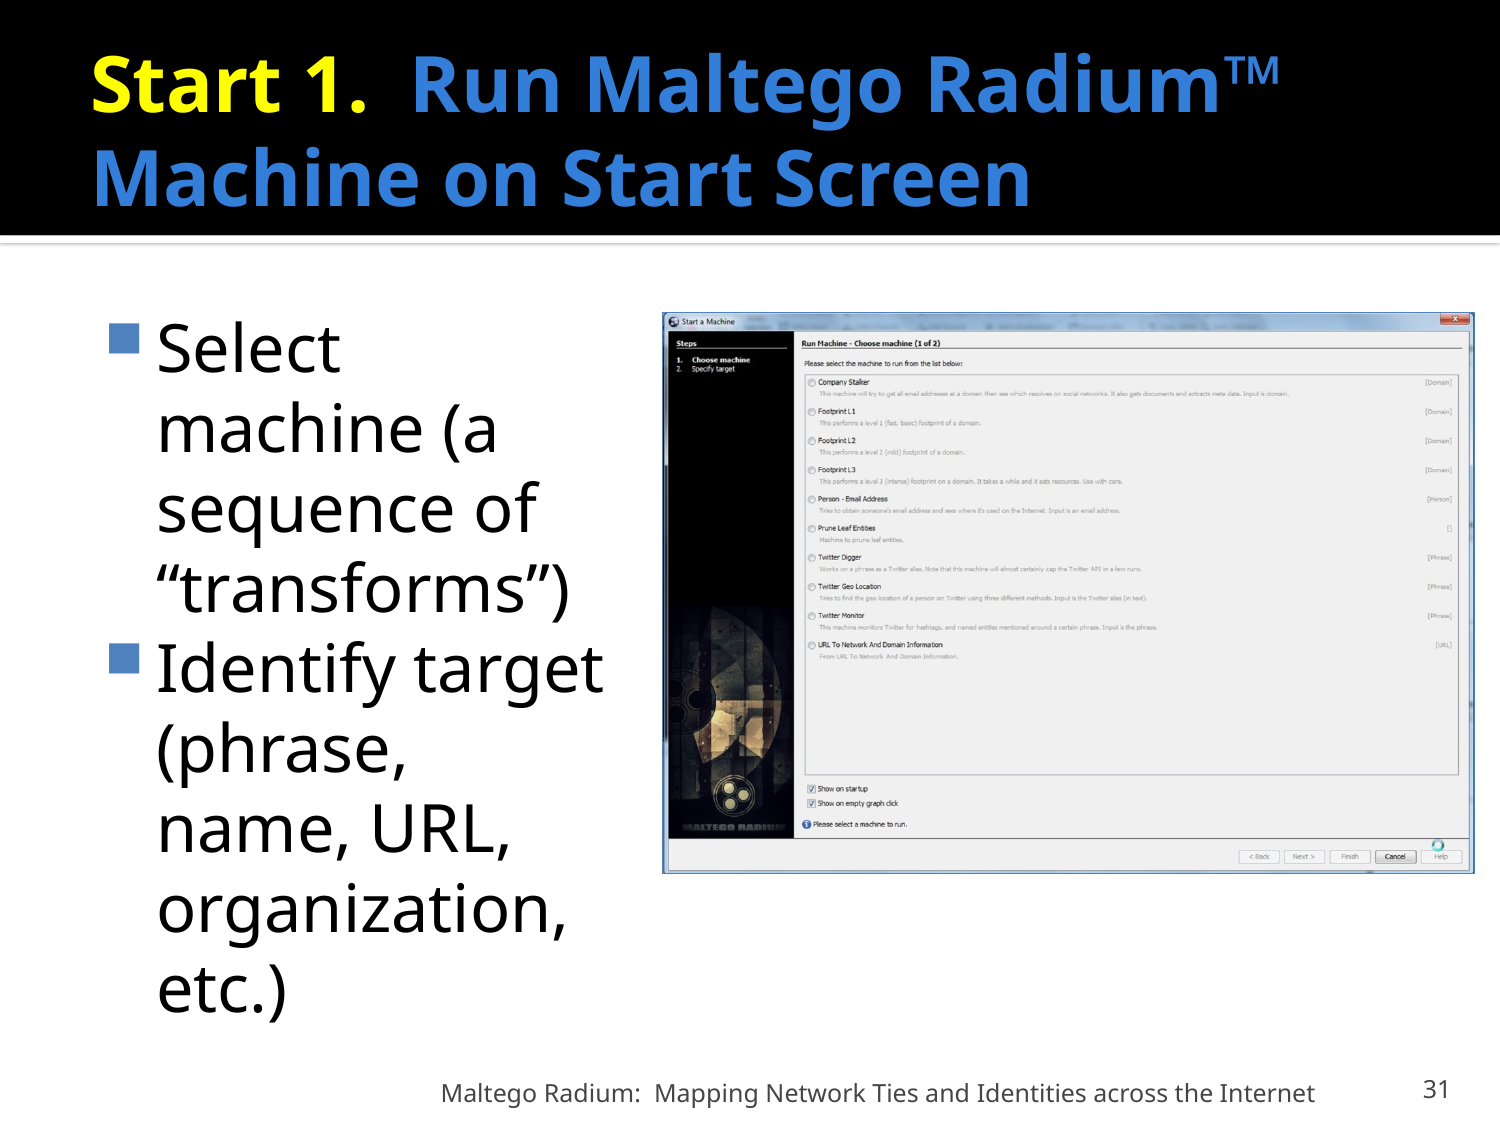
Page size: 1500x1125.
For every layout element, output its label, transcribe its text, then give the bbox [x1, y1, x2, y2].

list Select machine (a sequence of “transforms”) Identify target (phrase, name, URL, organization, etc.) [75, 291, 638, 1050]
picture [662, 312, 1475, 874]
slide_number 31 [1345, 1062, 1467, 1108]
footer Maltego Radium: Mapping Network Ties and Identities across the Internet [433, 1062, 1337, 1108]
title Start 1. Run Maltego Radium™ Machine on Start Screen [75, 25, 1425, 231]
